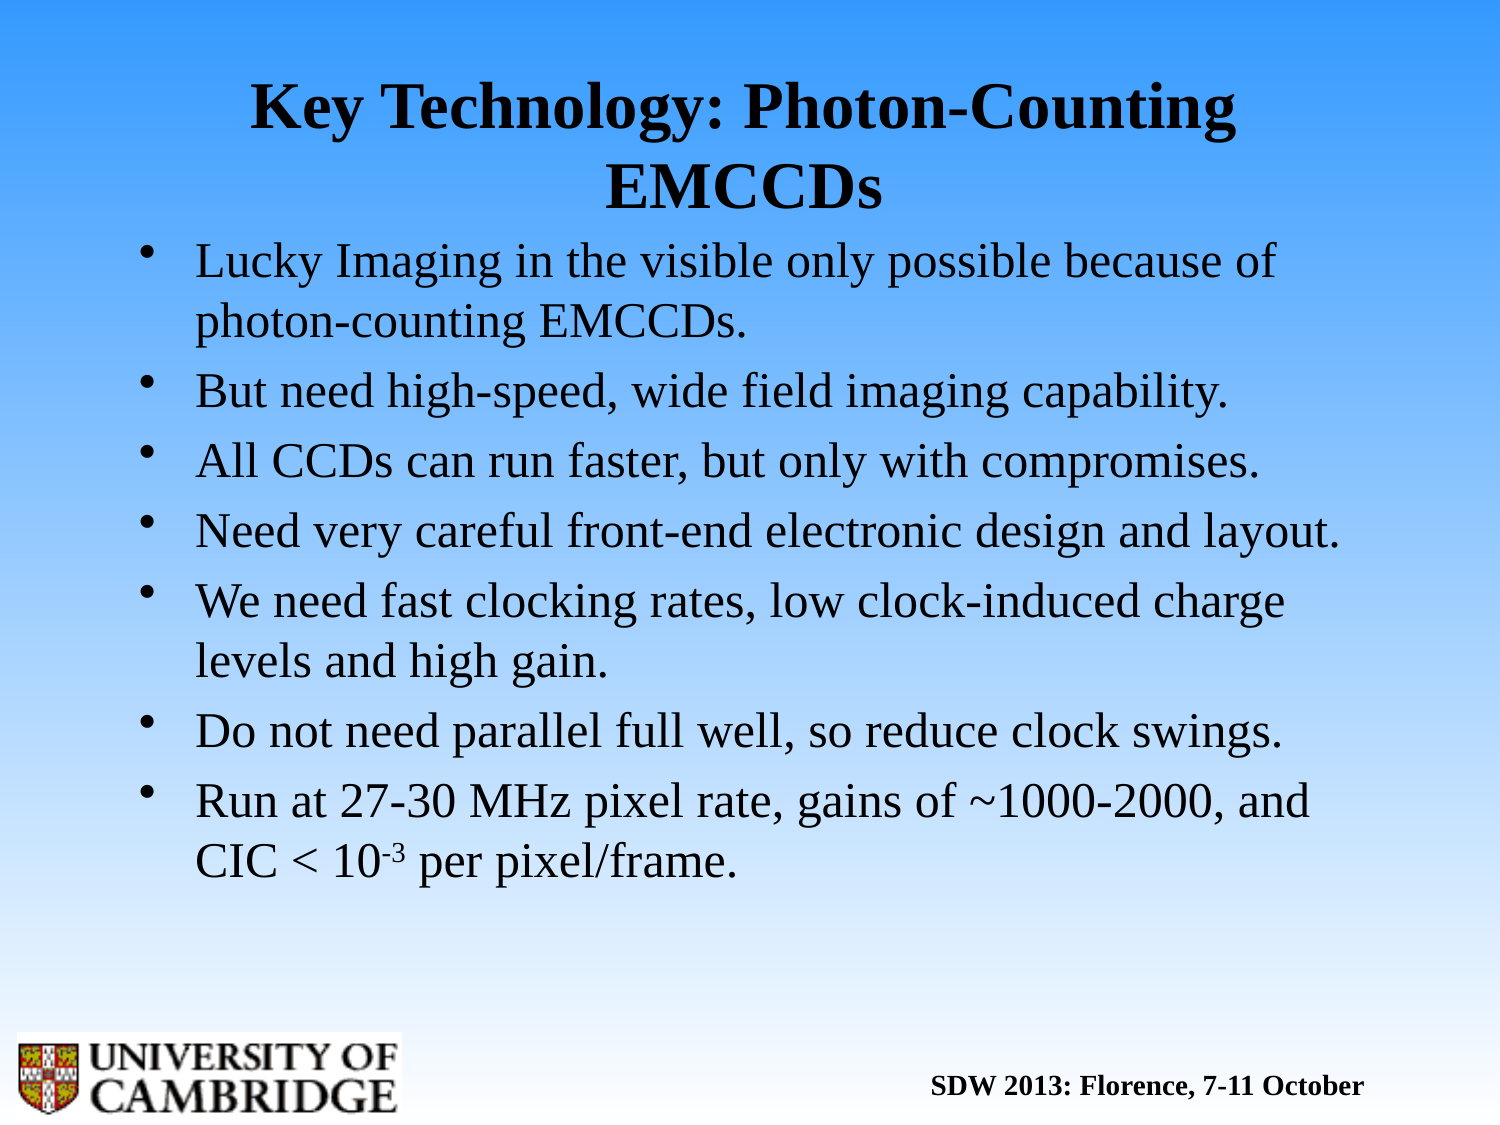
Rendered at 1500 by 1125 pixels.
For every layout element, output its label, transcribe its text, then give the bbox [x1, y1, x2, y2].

list Lucky Imaging in the visible only possible because of photon-counting EMCCDs. But need high-speed, wide field imaging capability. All CCDs can run faster, but only with compromises. Need very careful front-end electronic design and layout. We need fast clocking rates, low clock-induced charge levels and high gain. Do not need parallel full well, so reduce clock swings. Run at 27-30 MHz pixel rate, gains of ~1000-2000, and CIC < 10-3 per pixel/frame. [123, 220, 1388, 946]
footer SDW 2013: Florence, 7-11 October [832, 1058, 1463, 1125]
picture [17, 1032, 402, 1125]
text_box Key Technology: Photon-Counting EMCCDs [88, 54, 1400, 161]
